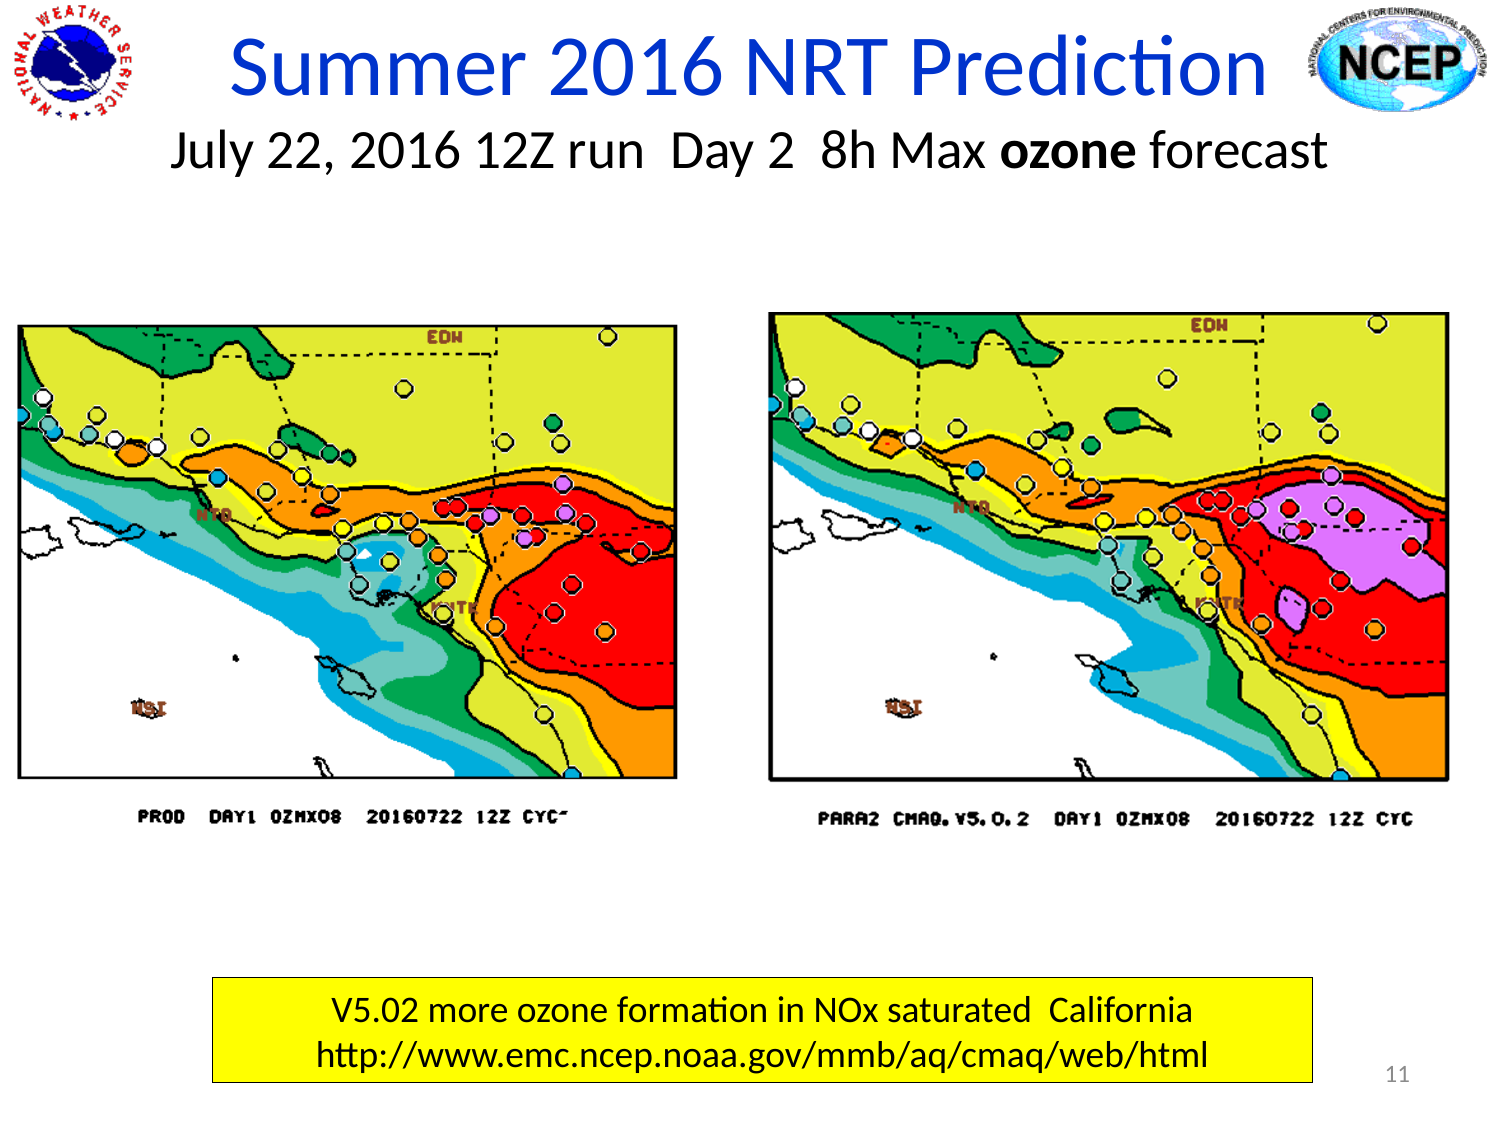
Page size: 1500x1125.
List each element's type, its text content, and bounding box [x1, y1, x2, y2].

text_box [25, 0, 1276, 650]
text_box V5.02 more ozone formation in NOx saturated California http://www.emc.ncep.noaa.gov/mmb/aq/cmaq/web/html [212, 977, 1313, 1083]
picture [1425, 7, 1488, 113]
text_box [100, 51, 151, 102]
picture [749, 312, 1463, 838]
picture [6, 315, 688, 826]
picture [12, 4, 25, 125]
slide_number 11 [1074, 1042, 1425, 1103]
title Summer 2016 NRT Prediction July 22, 2016 12Z run Day 2 8h Max ozone forecast [1276, 0, 1425, 188]
